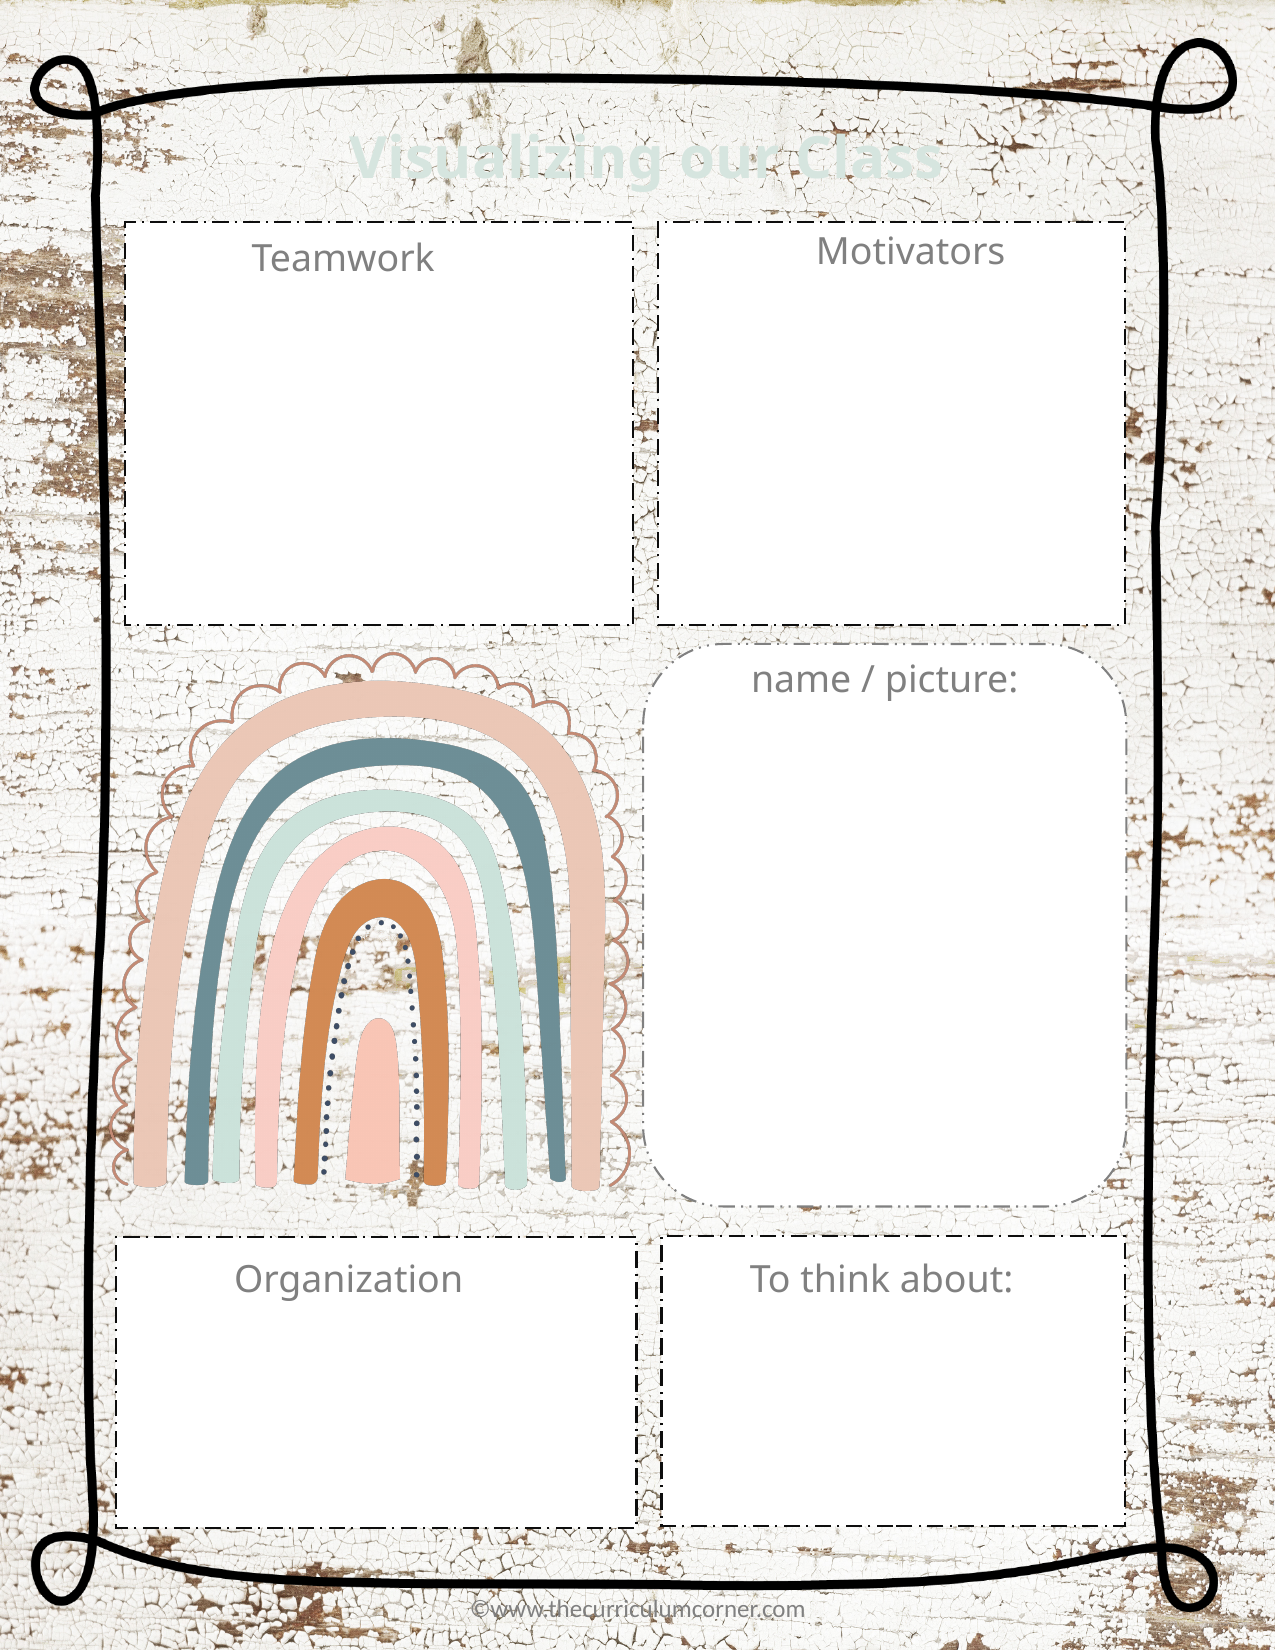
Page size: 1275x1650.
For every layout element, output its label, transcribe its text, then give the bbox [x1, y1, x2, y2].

picture [0, 0, 1275, 1650]
text_box ©www.thecurriculumcorner.com [455, 1612, 822, 1630]
